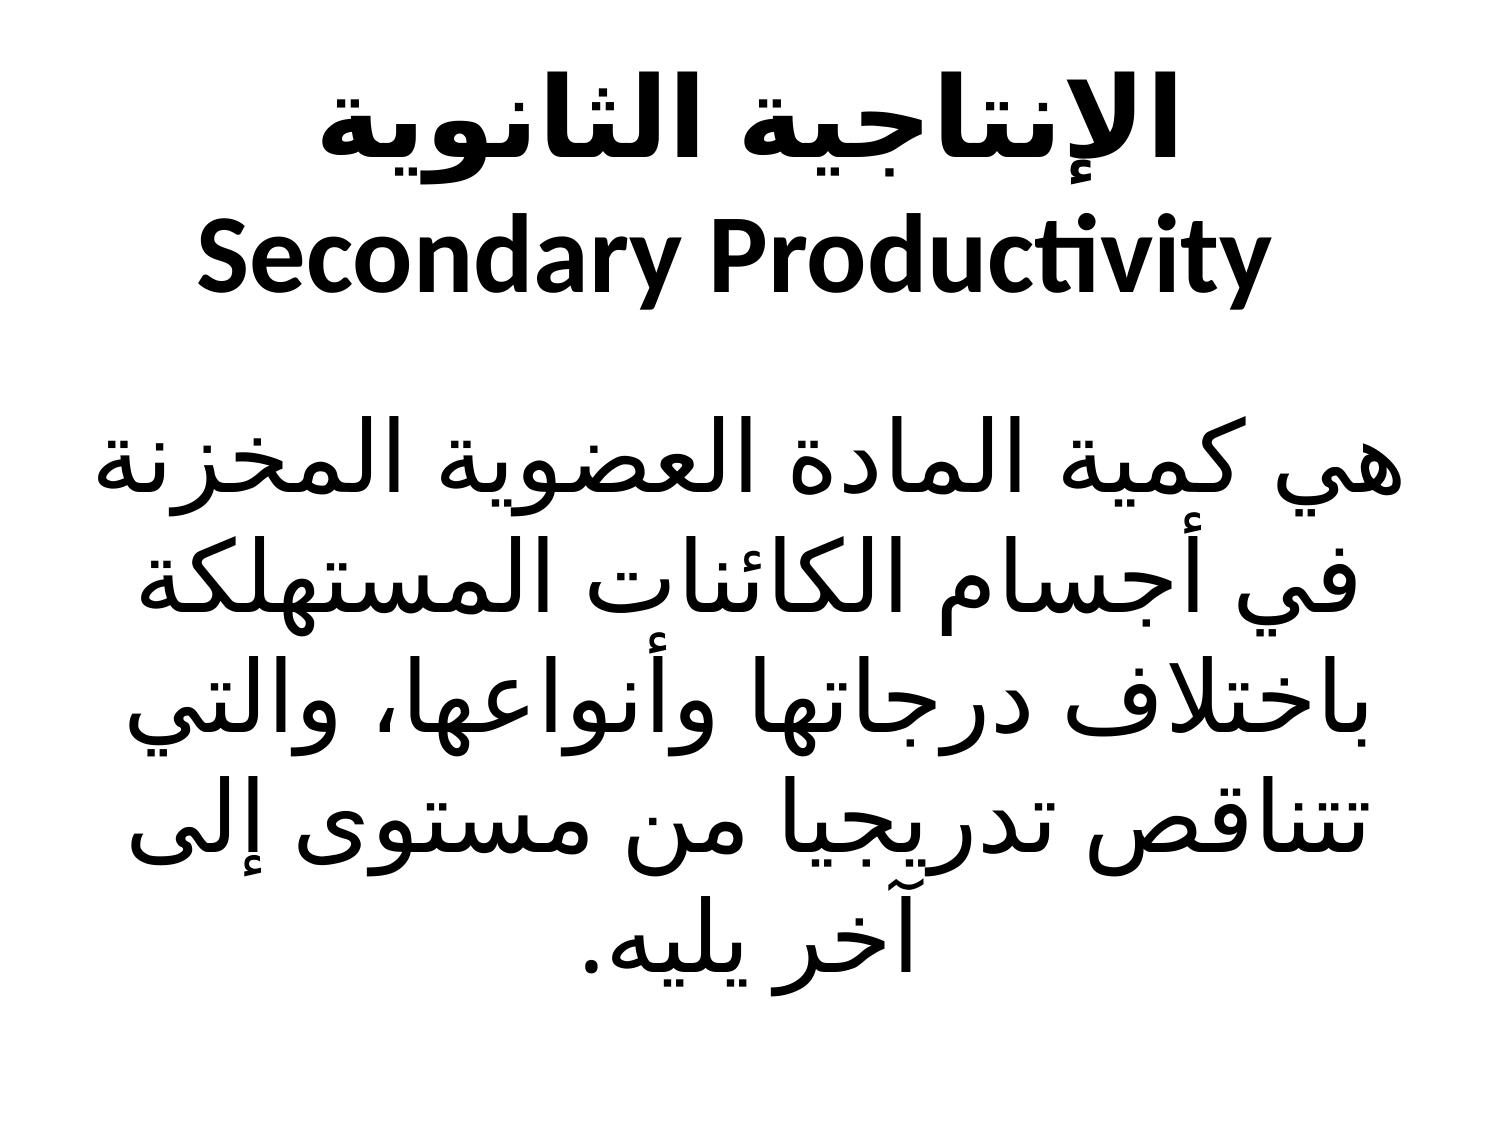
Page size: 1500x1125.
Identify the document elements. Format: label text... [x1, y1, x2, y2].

title الإنتاجية الثانوية Secondary Productivity [75, 45, 1425, 315]
list هي كمية المادة العضوية المخزنة في أجسام الكائنات المستهلكة باختلاف درجاتها وأنواعها، والتي تتناقص تدريجيا من مستوى إلى آخر يليه. [75, 385, 1425, 1005]
